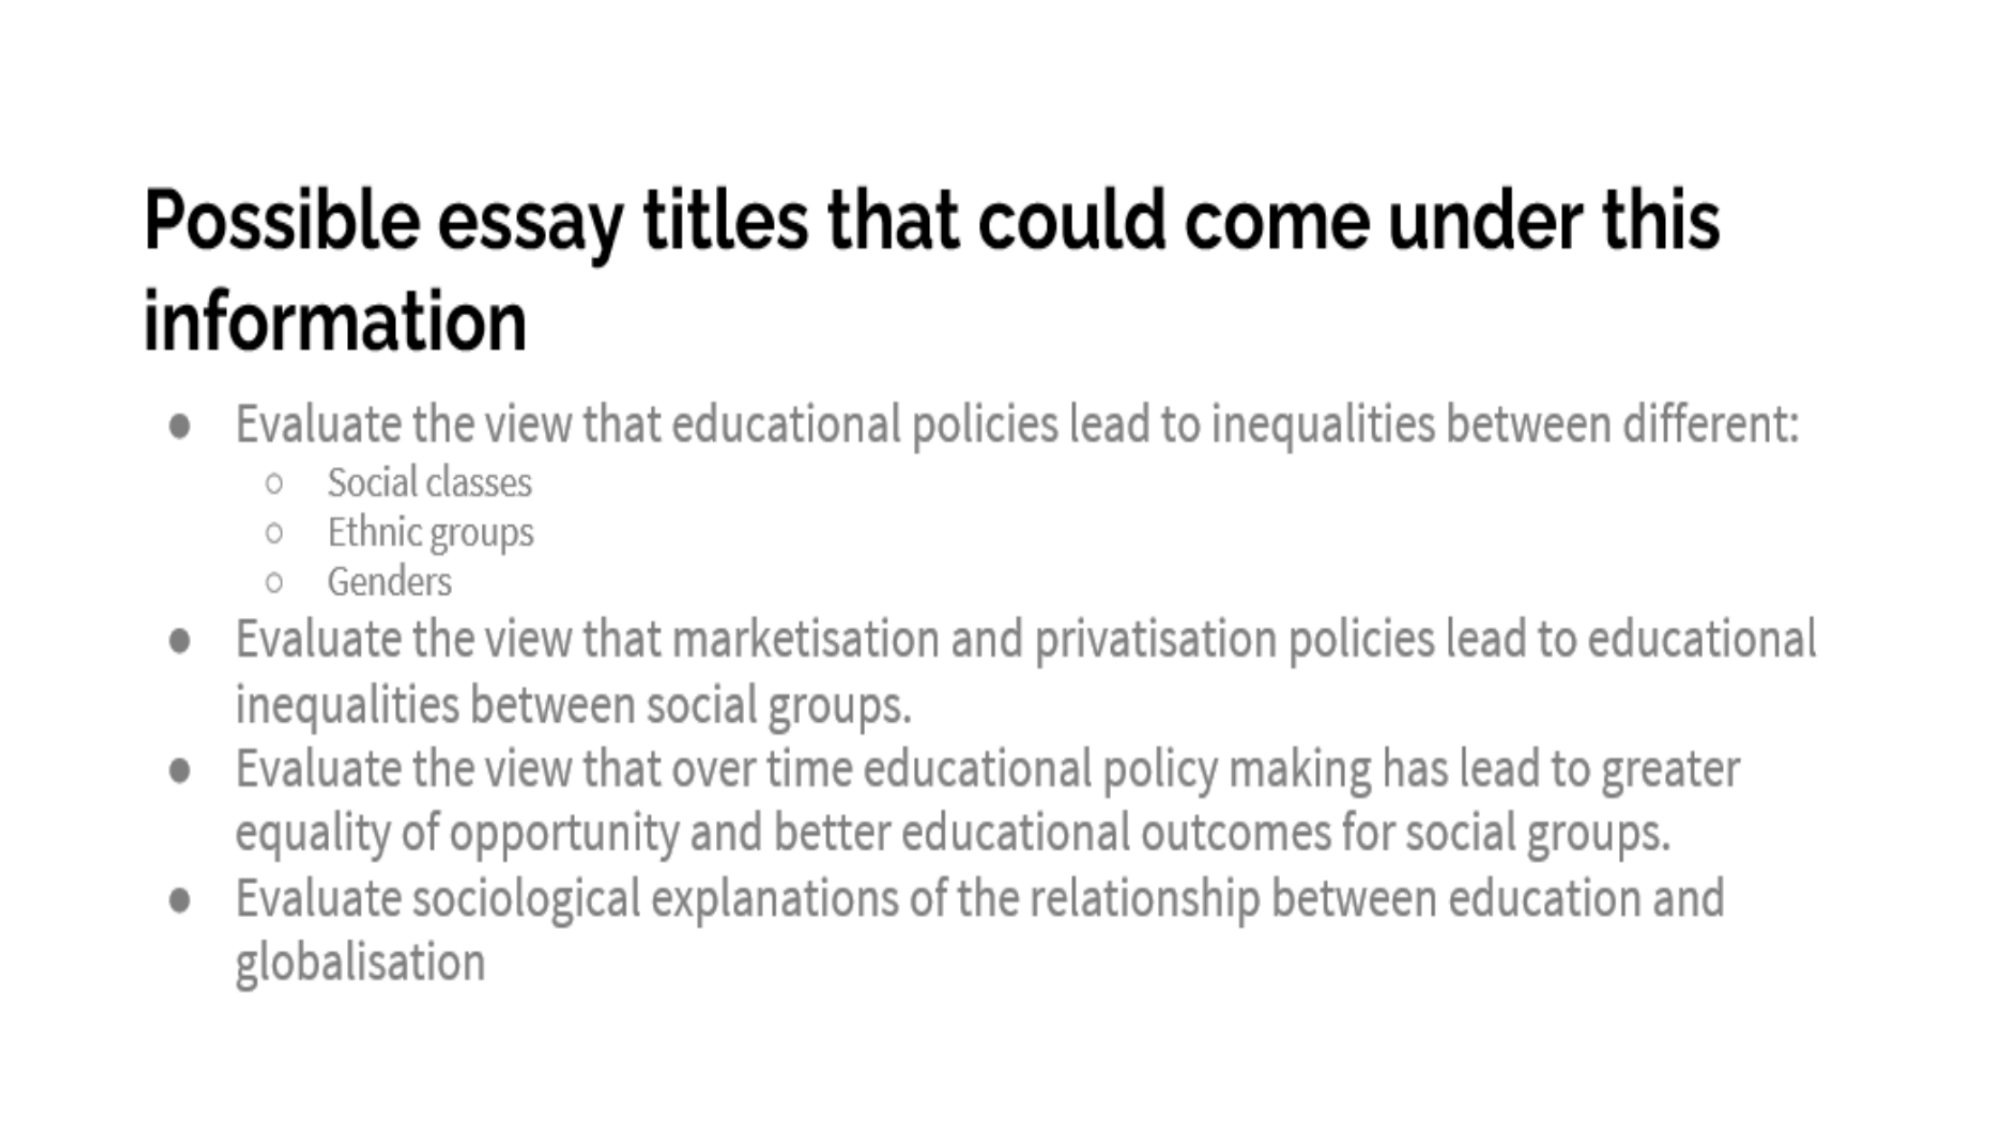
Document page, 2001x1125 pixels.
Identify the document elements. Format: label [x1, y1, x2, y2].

list [85, 93, 1832, 1014]
